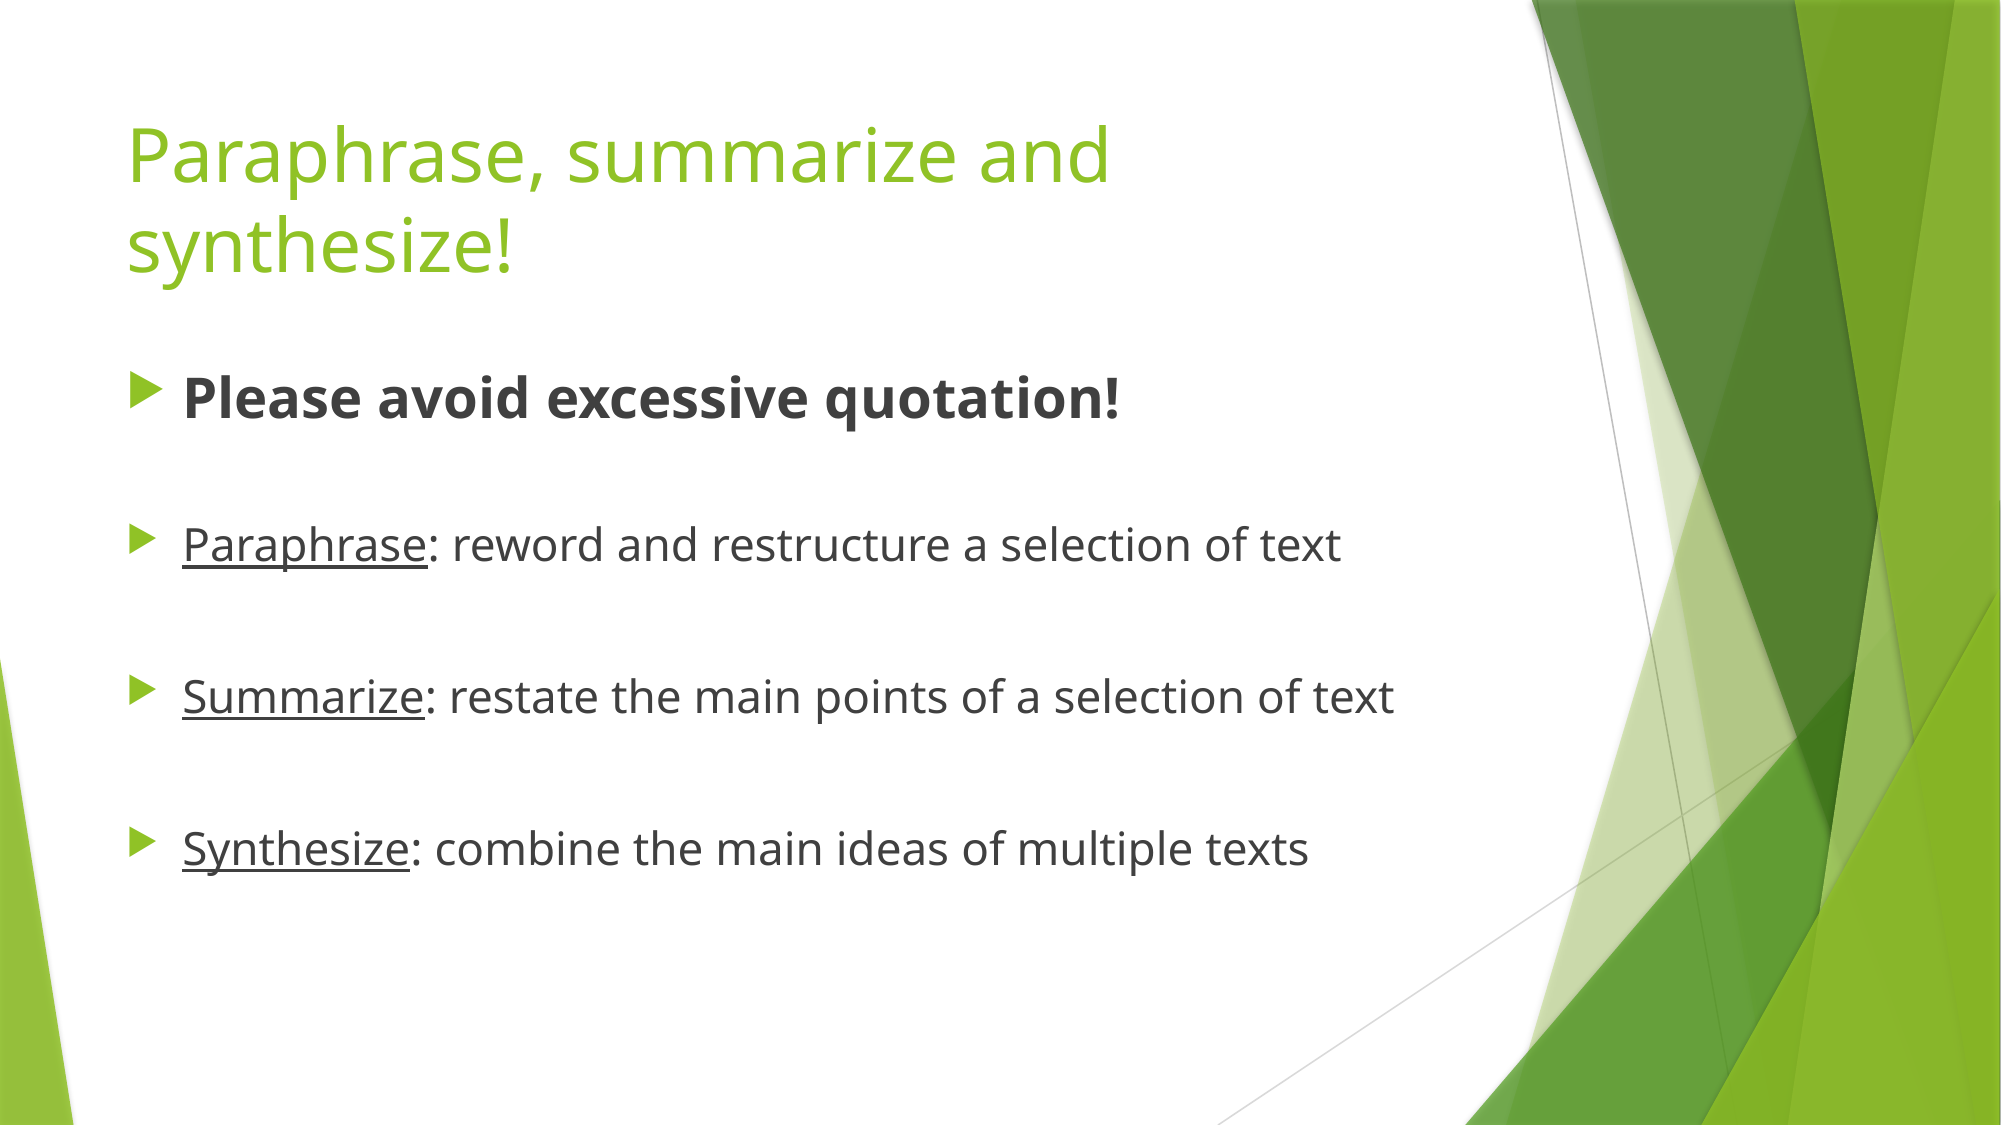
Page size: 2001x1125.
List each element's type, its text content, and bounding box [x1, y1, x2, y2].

list Please avoid excessive quotation! Paraphrase: reword and restructure a selection of text Summarize: restate the main points of a selection of text Synthesize: combine the main ideas of multiple texts [111, 354, 1522, 992]
title Paraphrase, summarize and synthesize! [111, 99, 1522, 317]
